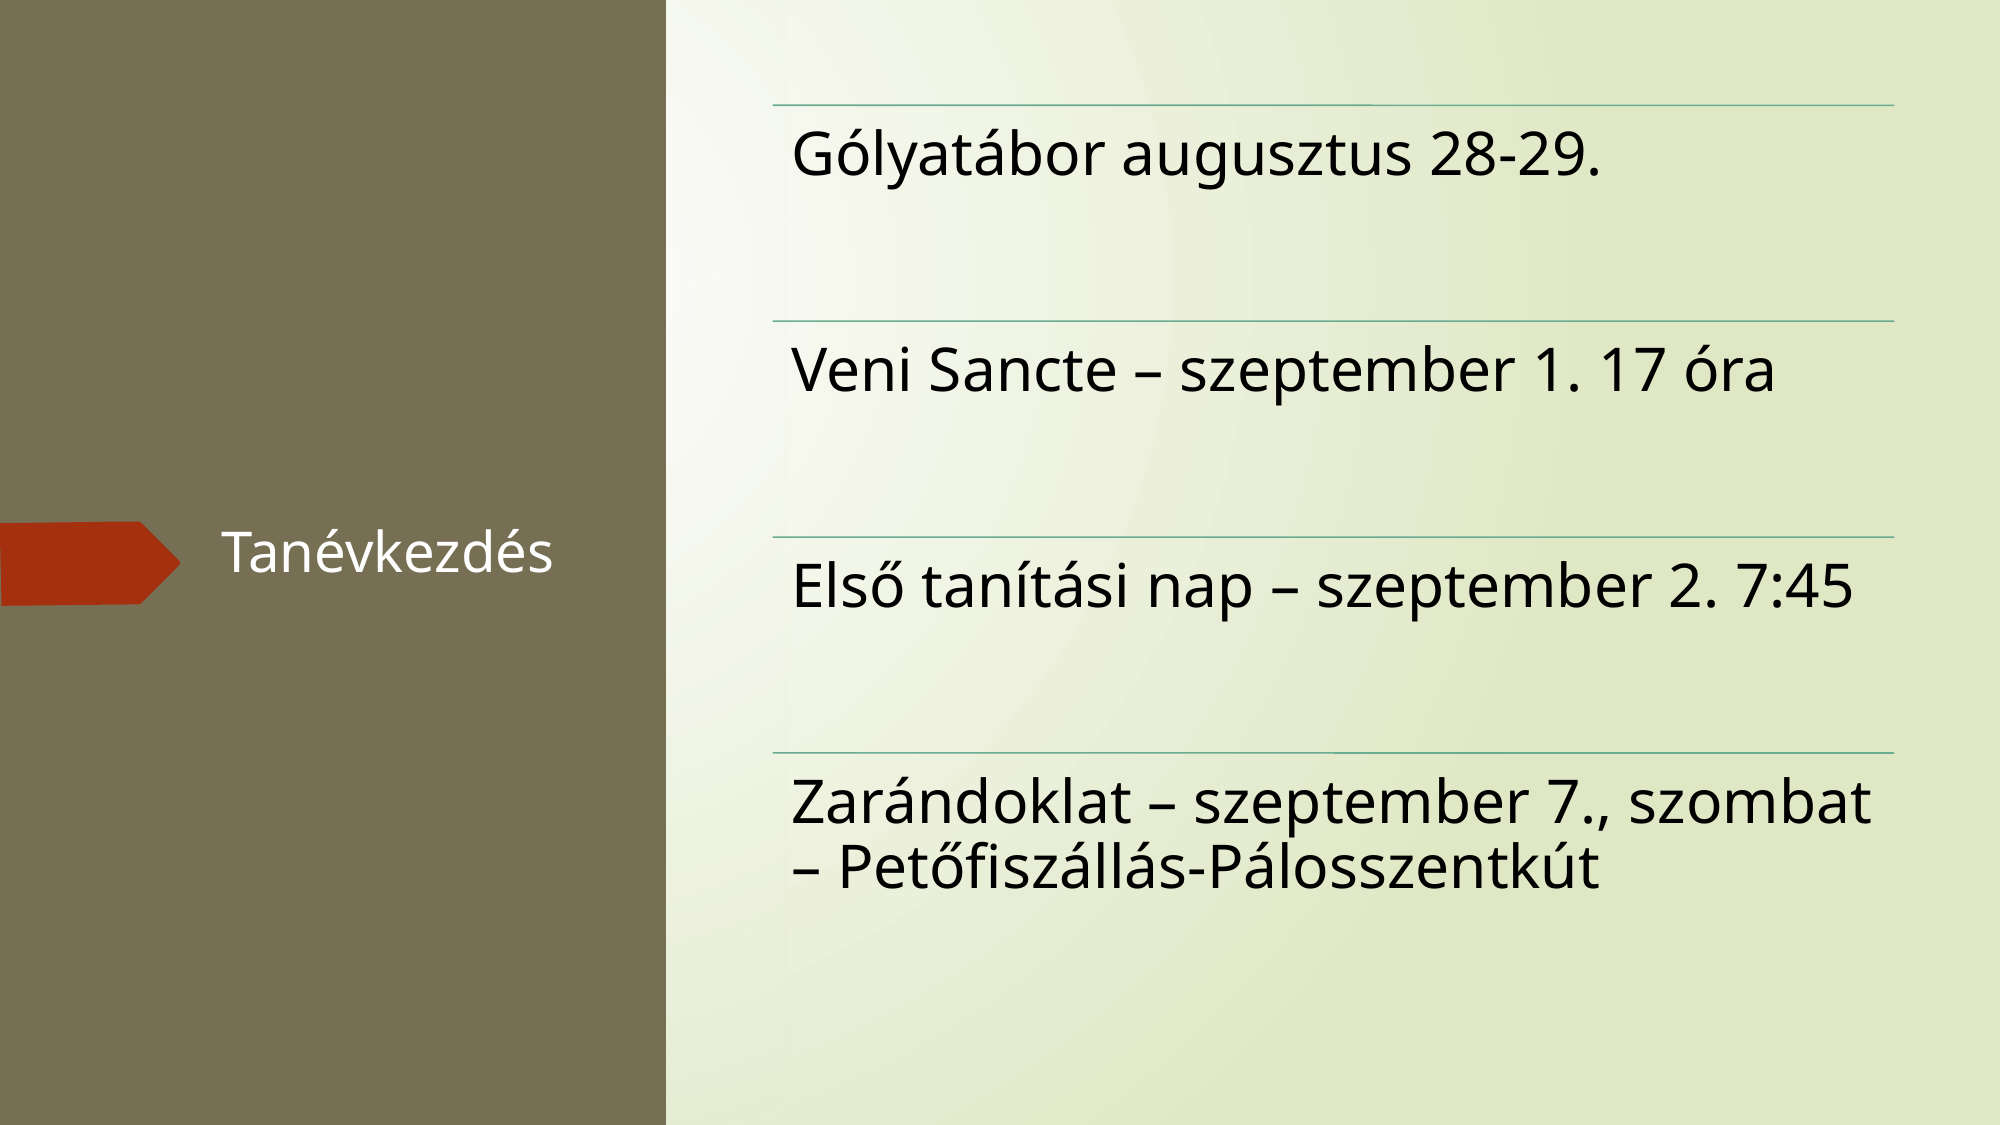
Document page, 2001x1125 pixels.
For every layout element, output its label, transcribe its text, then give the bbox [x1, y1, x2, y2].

text_box [0, 0, 667, 1125]
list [772, 104, 1895, 970]
text_box [785, 0, 2000, 1125]
text_box [0, 521, 181, 606]
title Tanévkezdés [206, 508, 610, 1006]
